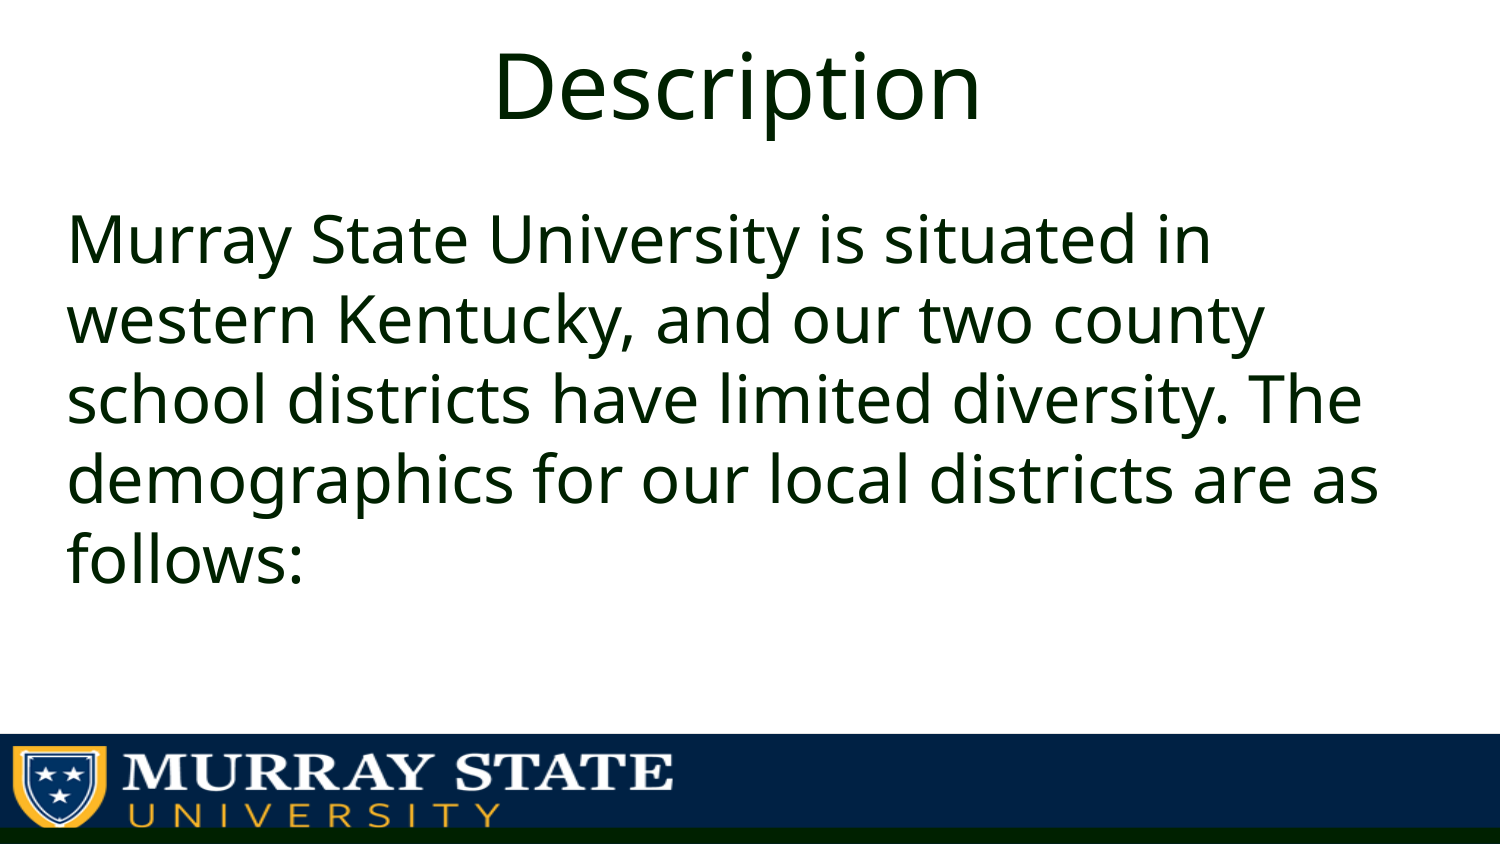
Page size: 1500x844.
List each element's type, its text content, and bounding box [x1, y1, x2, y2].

list Murray State University is situated in western Kentucky, and our two county school districts have limited diversity. The demographics for our local districts are as follows: [51, 189, 1449, 682]
title Description [51, 31, 1449, 134]
picture [0, 0, 1500, 827]
